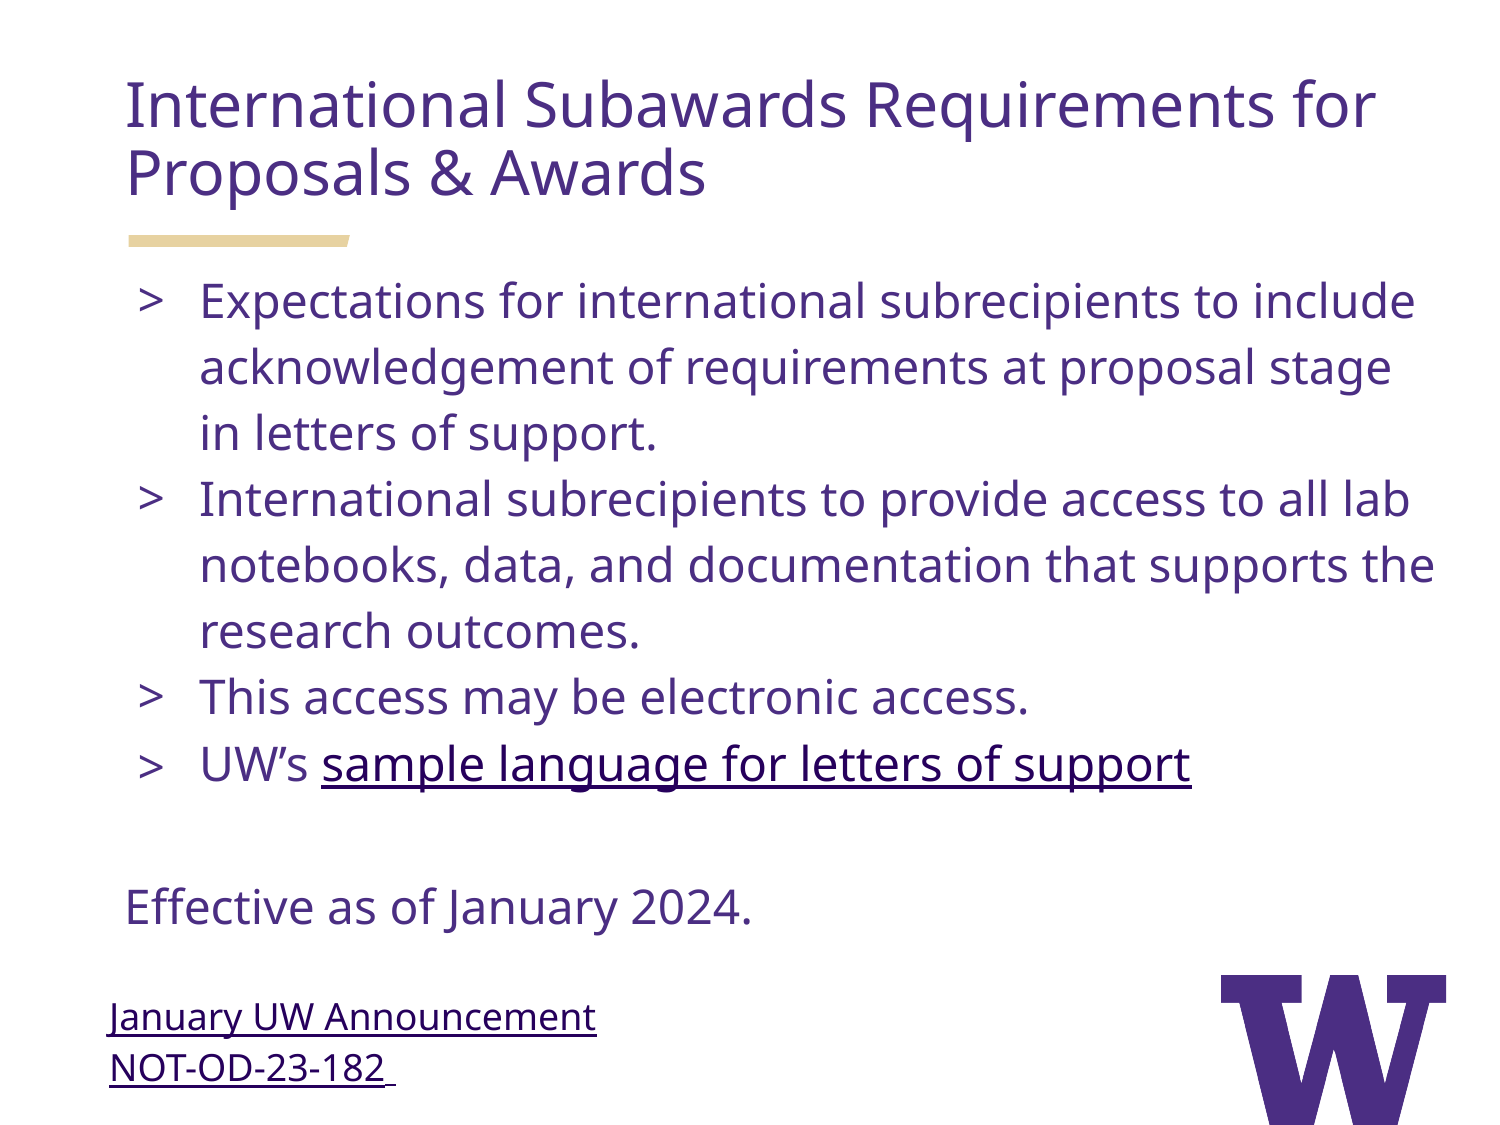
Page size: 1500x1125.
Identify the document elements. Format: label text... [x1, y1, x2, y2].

picture [128, 235, 350, 246]
list International Subawards Requirements for Proposals & Awards [110, 60, 1453, 224]
list Expectations for international subrecipients to include acknowledgement of requirements at proposal stage in letters of support. International subrecipients to provide access to all lab notebooks, data, and documentation that supports the research outcomes. This access may be electronic access. UW’s sample language for letters of support Effective as of January 2024. [109, 246, 1454, 906]
picture [1221, 975, 1447, 1125]
text_box January UW Announcement NOT-OD-23-182 [94, 978, 1163, 1111]
